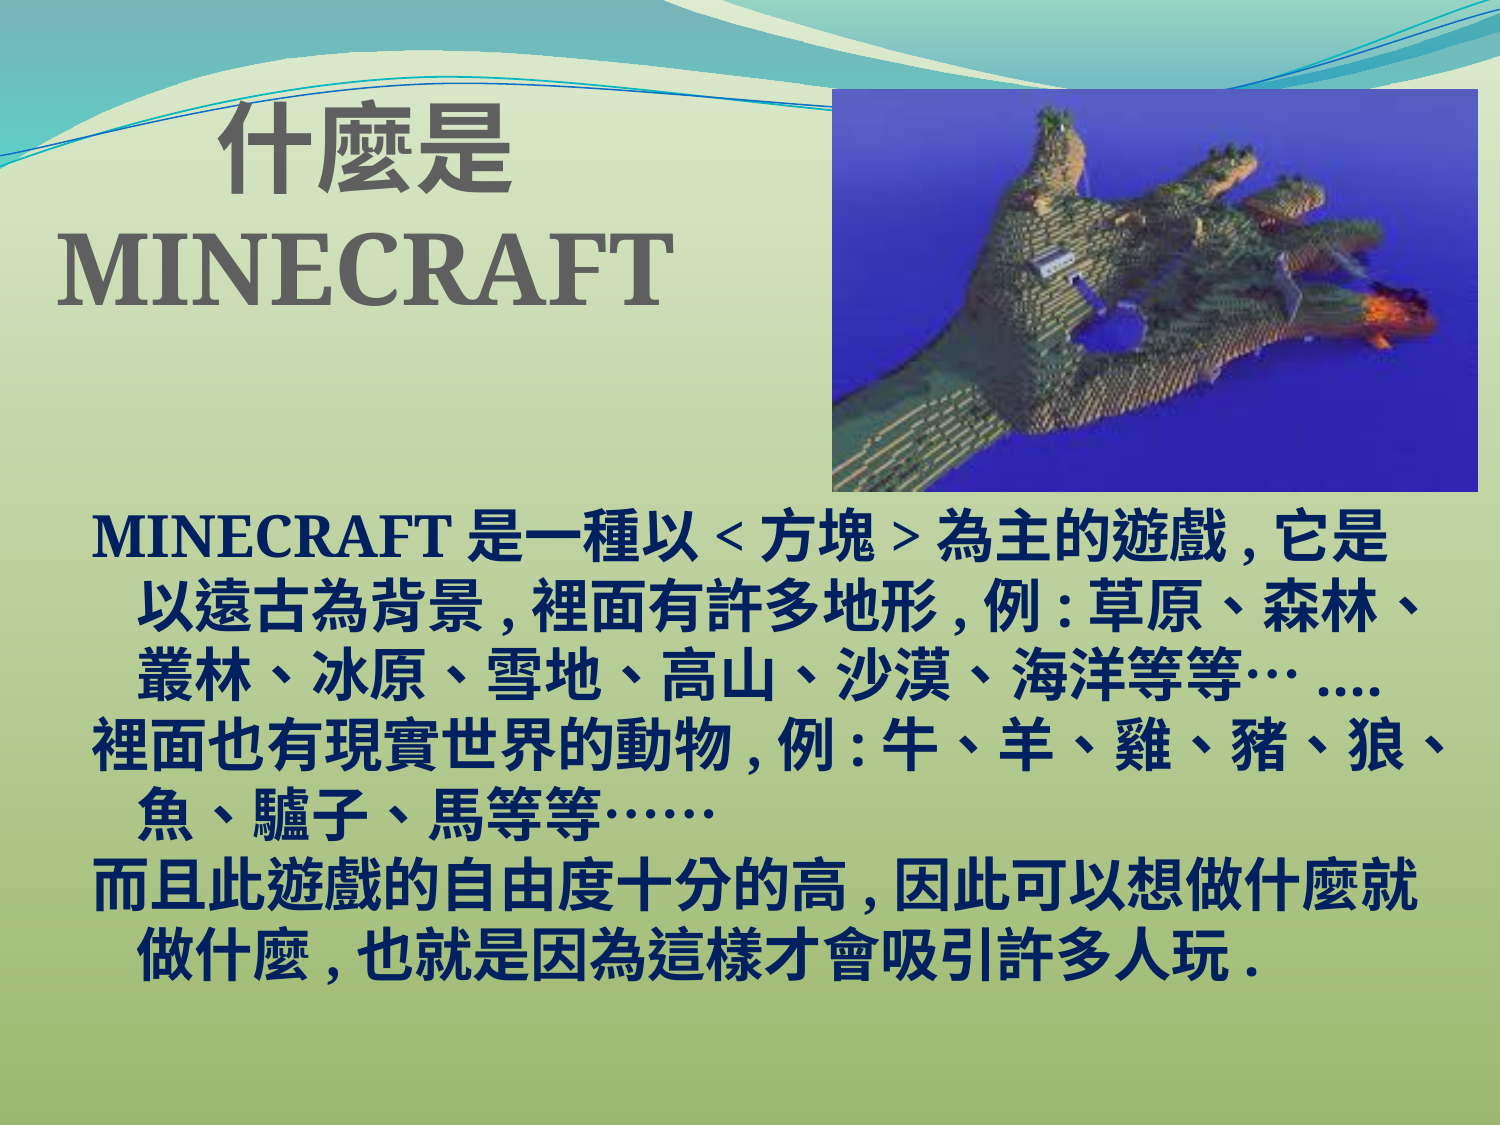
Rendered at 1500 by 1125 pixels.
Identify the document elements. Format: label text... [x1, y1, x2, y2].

list MINECRAFT是一種以<方塊>為主的遊戲,它是以遠古為背景,裡面有許多地形,例:草原、森林、叢林、冰原、雪地、高山、沙漠、海洋等等….... 裡面也有現實世界的動物,例:牛、羊、雞、豬、狼、魚、驢子、馬等等…… 而且此遊戲的自由度十分的高,因此可以想做什麼就做什麼,也就是因為這樣才會吸引許多人玩. [76, 491, 1437, 1044]
text_box 什麼是 Minecraft [40, 78, 690, 333]
picture [832, 89, 1479, 493]
